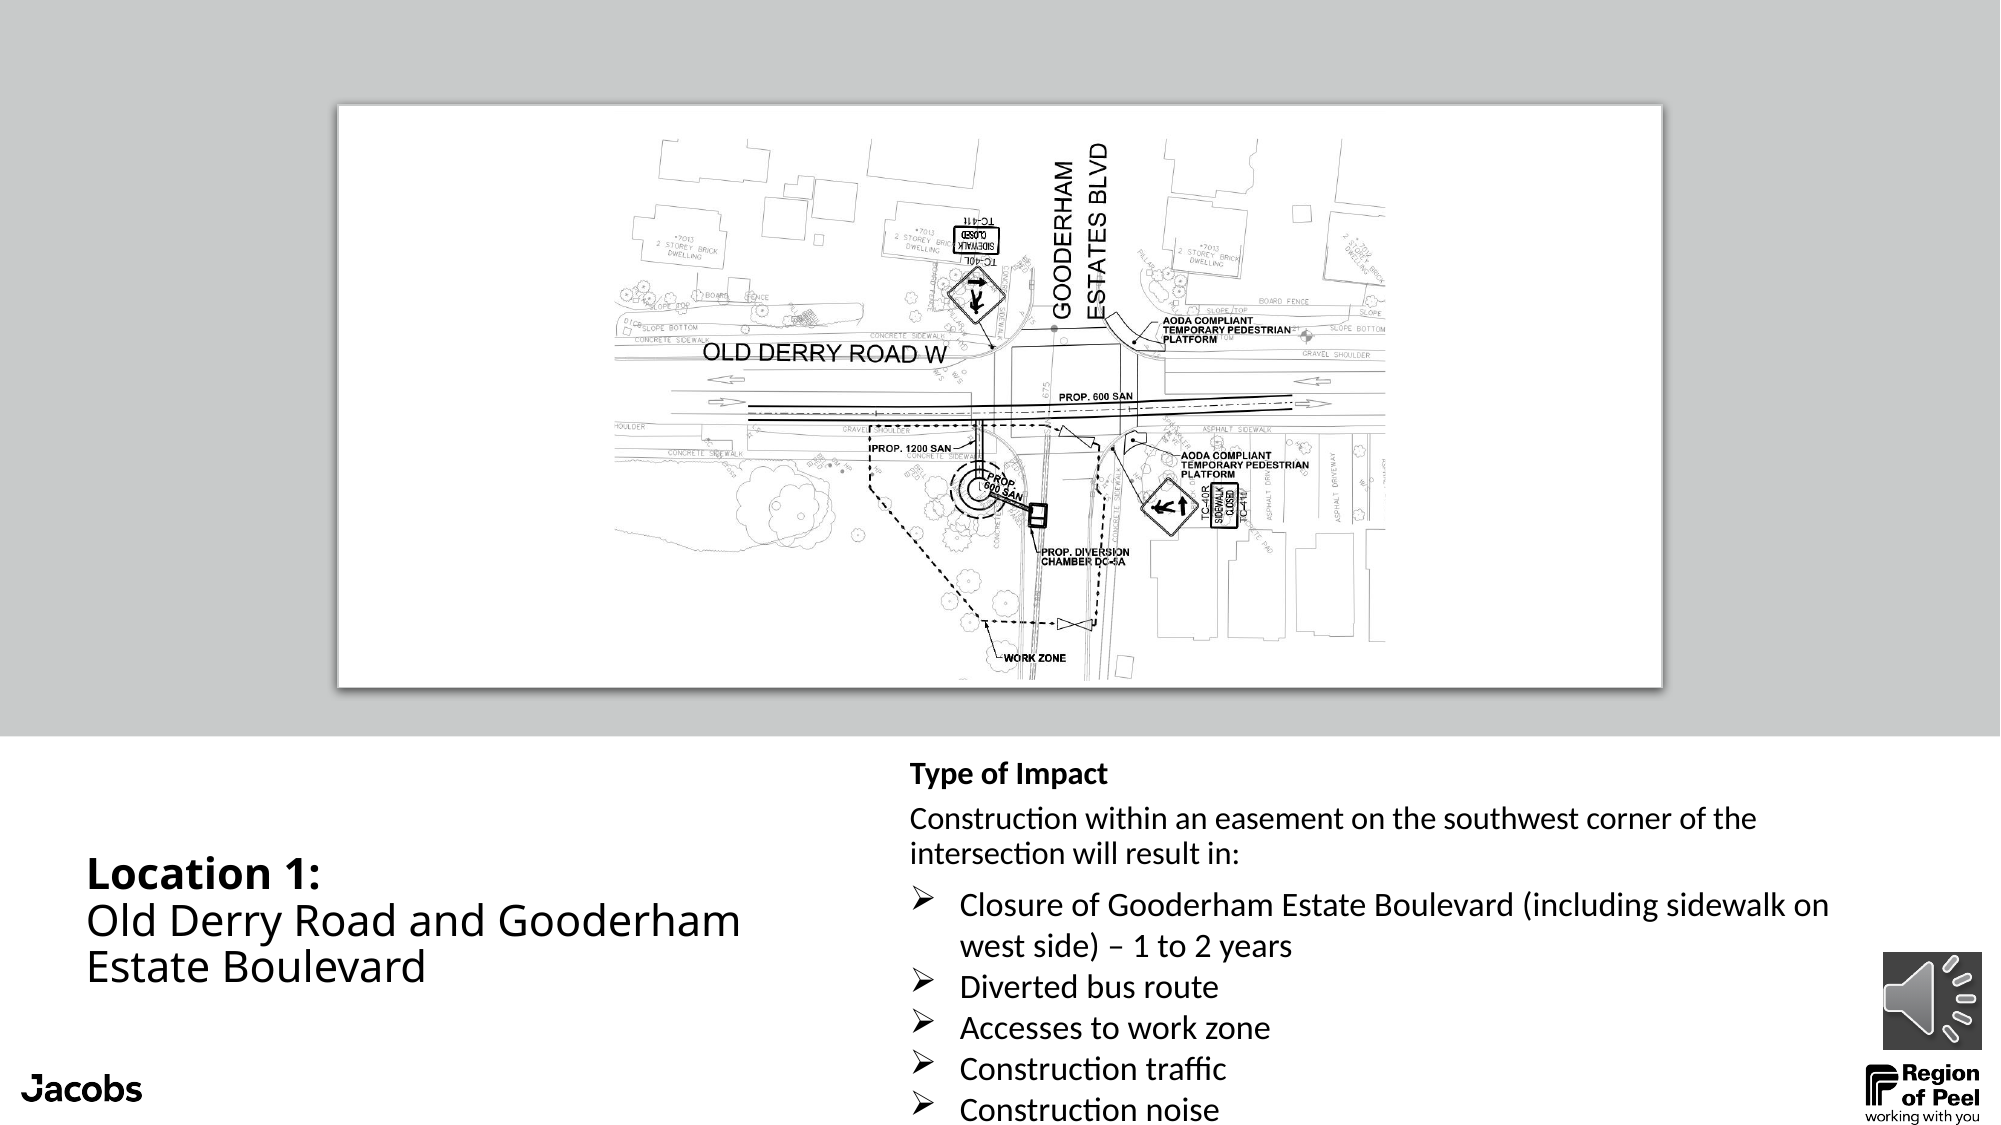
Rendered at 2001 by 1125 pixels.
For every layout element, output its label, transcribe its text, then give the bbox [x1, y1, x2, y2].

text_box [614, 111, 1386, 681]
picture [1864, 1064, 1979, 1125]
title Location 1: Old Derry Road and Gooderham Estate Boulevard [70, 842, 782, 1060]
picture [1882, 951, 1983, 1052]
text_box [0, 0, 2000, 737]
text_box [0, 737, 2000, 1125]
text_box [337, 104, 1663, 688]
picture [21, 1074, 142, 1103]
text_box Type of Impact Construction within an easement on the southwest corner of the intersection will result in: Closure of Gooderham Estate Boulevard (including sidewalk on west side) – 1 to 2 years Diverted bus route Accesses to work zone Construction traffic Construction noise [894, 749, 1865, 1125]
